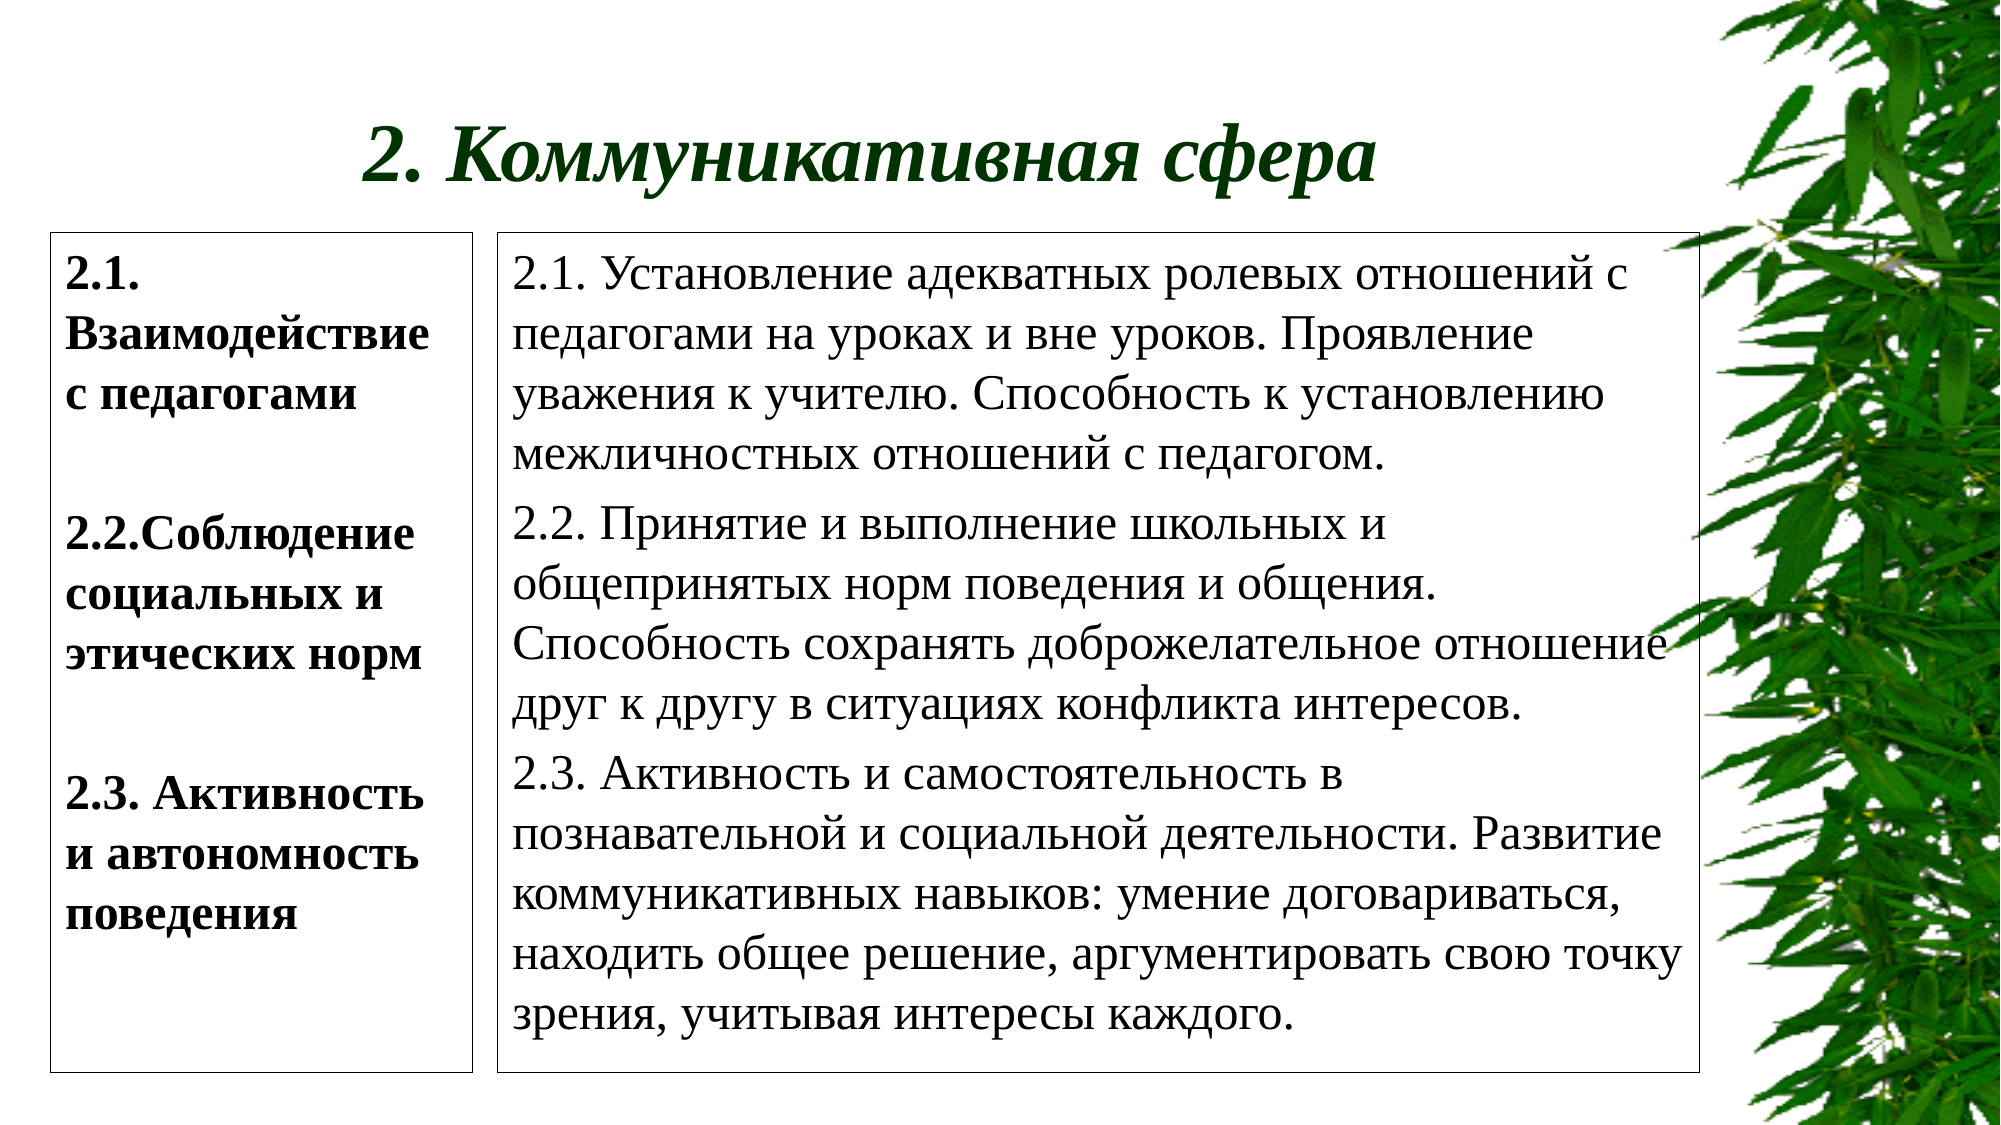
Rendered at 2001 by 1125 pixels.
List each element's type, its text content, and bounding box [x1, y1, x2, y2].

title 2. Коммуникативная сфера [54, 89, 1689, 206]
list 2.1. Взаимодействие с педагогами 2.2.Соблюдение социальных и этических норм 2.3. Активность и автономность поведения [50, 232, 473, 1073]
list 2.1. Установление адекватных ролевых отношений с педагогами на уроках и вне уроков. Проявление уважения к учителю. Способность к установлению межличностных отношений с педагогом. 2.2. Принятие и выполнение школьных и общепринятых норм поведения и общения. Способность сохранять доброжелательное отношение друг к другу в ситуациях конфликта интересов. 2.3. Активность и самостоятельность в познавательной и социальной деятельности. Развитие коммуникативных навыков: умение договариваться, находить общее решение, аргументировать свою точку зрения, учитывая интересы каждого. [497, 232, 1700, 1073]
picture [1608, 0, 2000, 1125]
